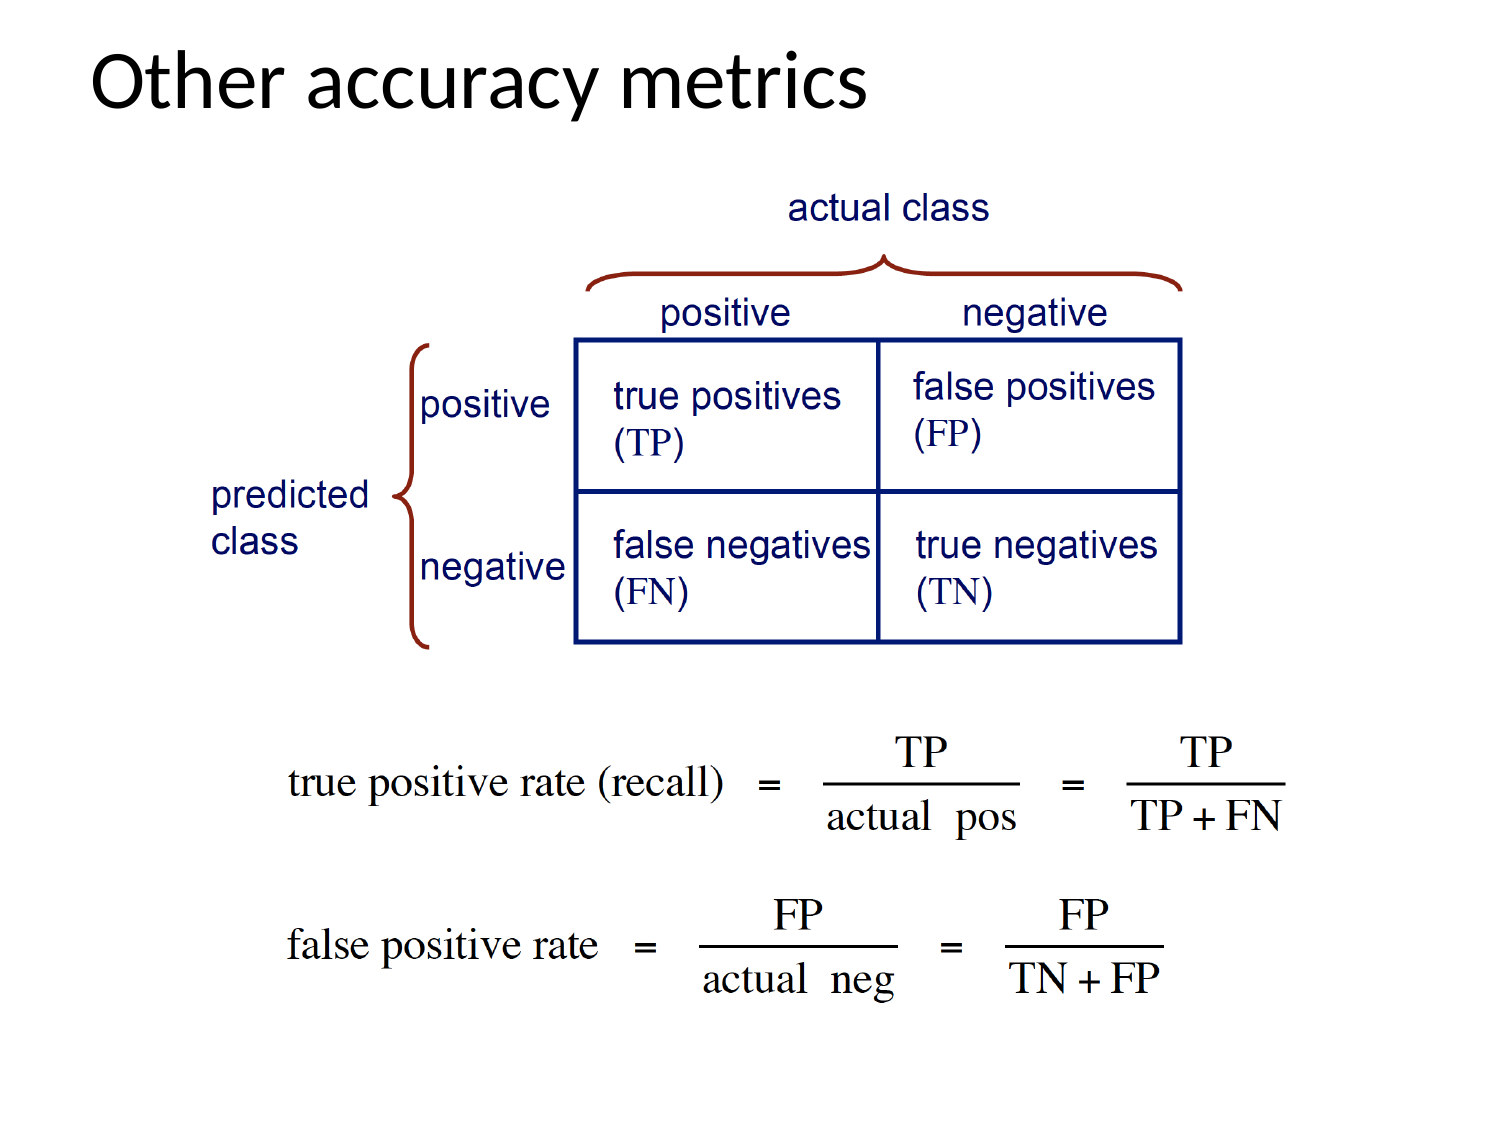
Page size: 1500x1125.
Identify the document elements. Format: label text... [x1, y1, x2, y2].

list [208, 162, 1292, 1006]
title Other accuracy metrics [75, 0, 1425, 150]
